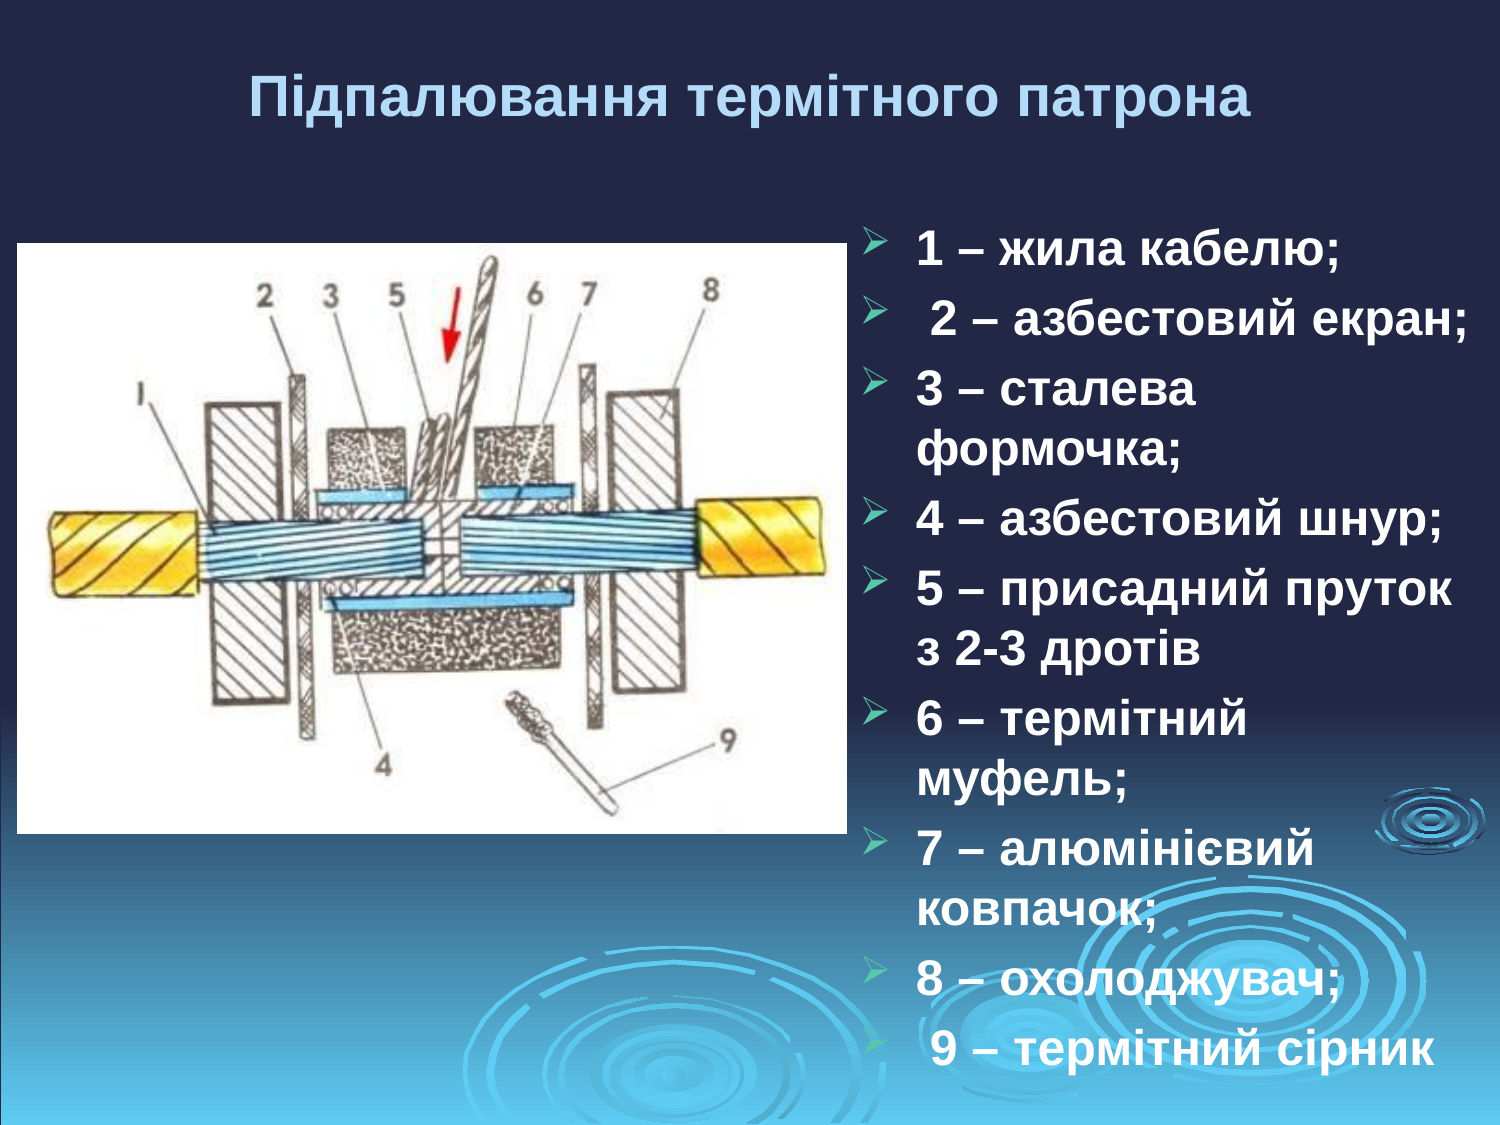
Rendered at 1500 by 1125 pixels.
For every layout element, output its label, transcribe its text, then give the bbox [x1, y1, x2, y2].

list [17, 243, 848, 835]
list 1 – жила кабелю; 2 – азбестовий екран; 3 – сталева формочка; 4 – азбестовий шнур; 5 – присадний пруток з 2-3 дротів 6 – термітний муфель; 7 – алюмінієвий ковпачок; 8 – охолоджувач; 9 – термітний сірник [844, 207, 1489, 1047]
title Підпалювання термітного патрона [74, 0, 1426, 188]
